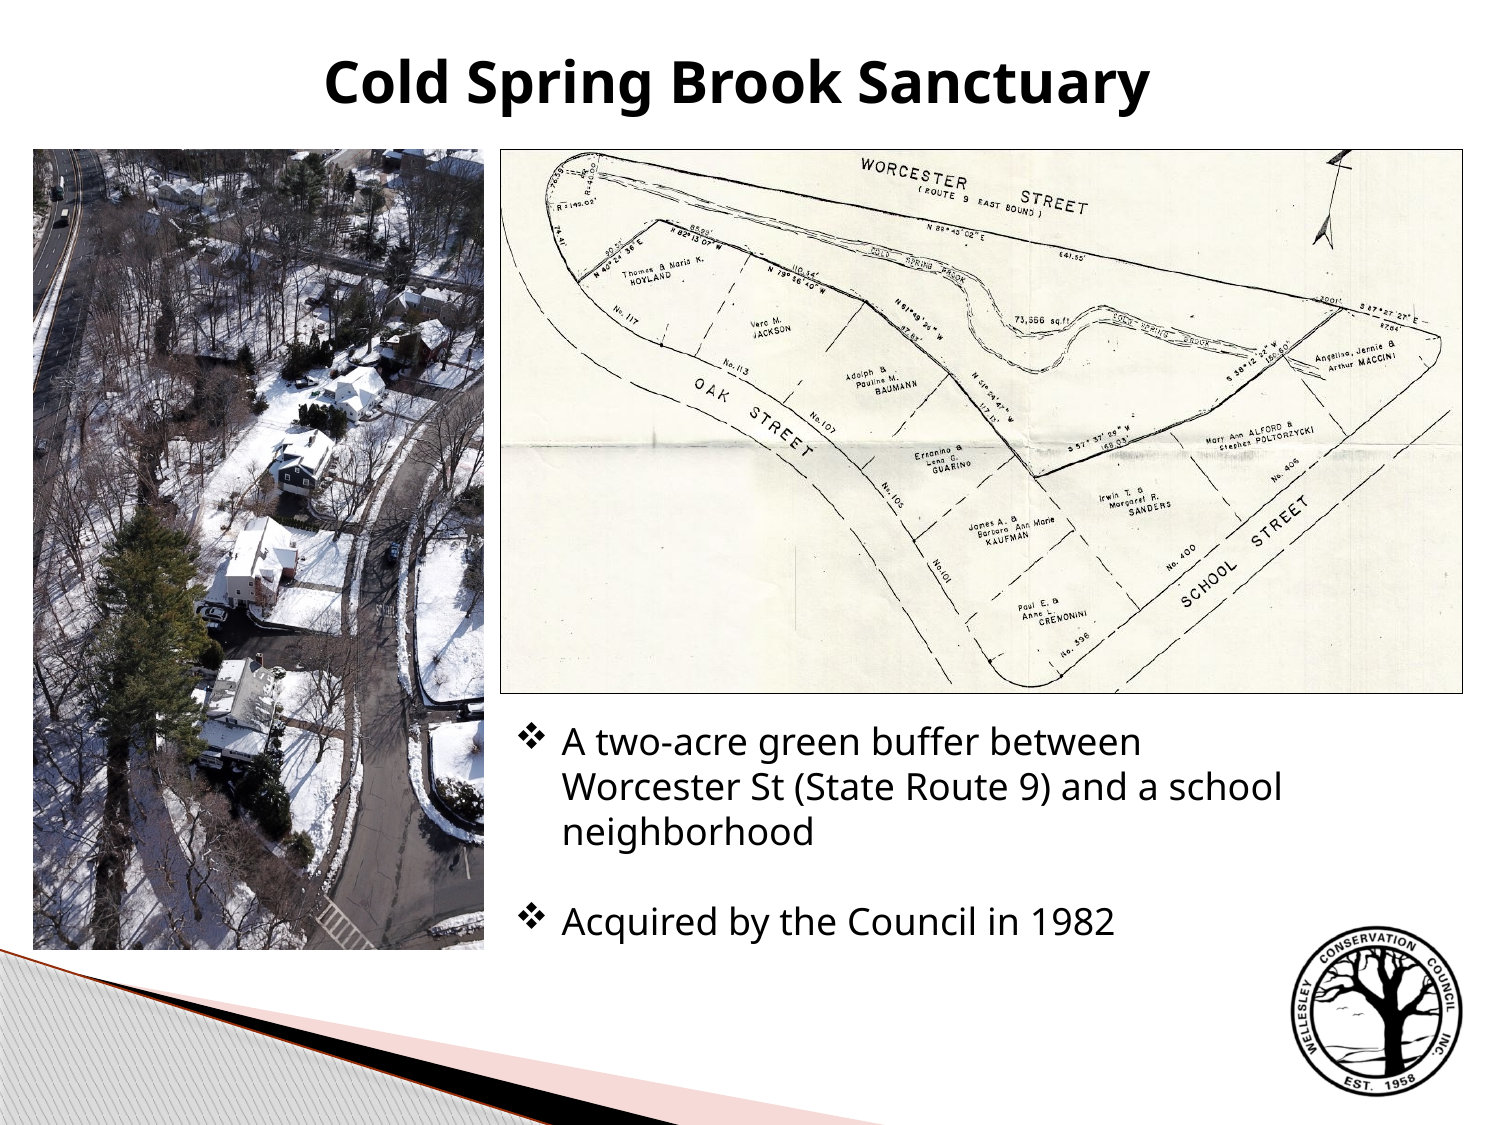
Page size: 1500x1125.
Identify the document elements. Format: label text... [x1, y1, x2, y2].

picture [33, 149, 484, 950]
picture [499, 149, 1463, 694]
text_box A two-acre green buffer between Worcester St (State Route 9) and a school neighborhood Acquired by the Council in 1982 [425, 710, 1335, 996]
picture [1274, 924, 1475, 1098]
text_box Cold Spring Brook Sanctuary [50, 37, 1425, 123]
